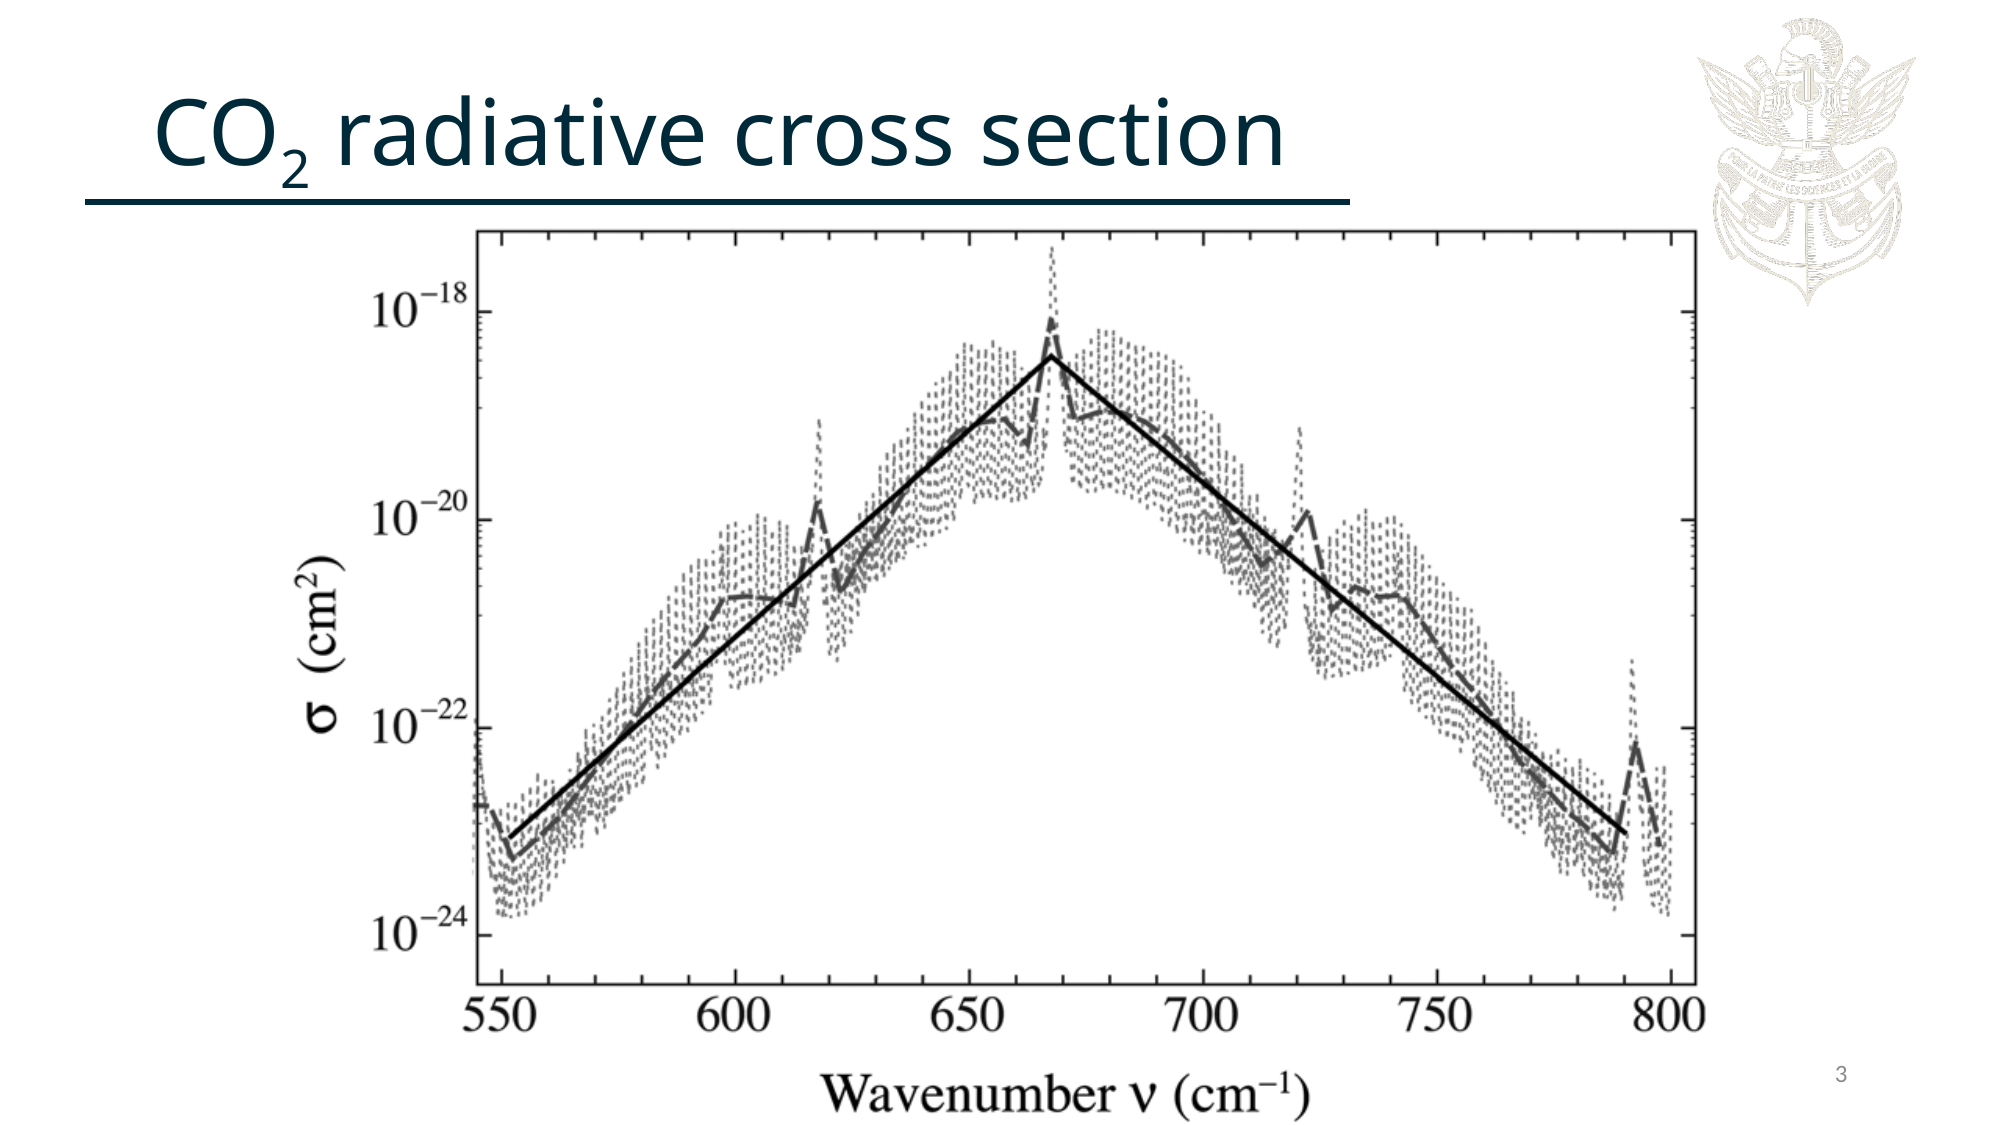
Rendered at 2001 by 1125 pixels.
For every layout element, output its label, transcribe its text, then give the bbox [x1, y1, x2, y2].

slide_number 3 [1709, 1042, 1863, 1103]
title CO2 radiative cross section [137, 59, 1863, 204]
picture [291, 18, 1916, 1125]
